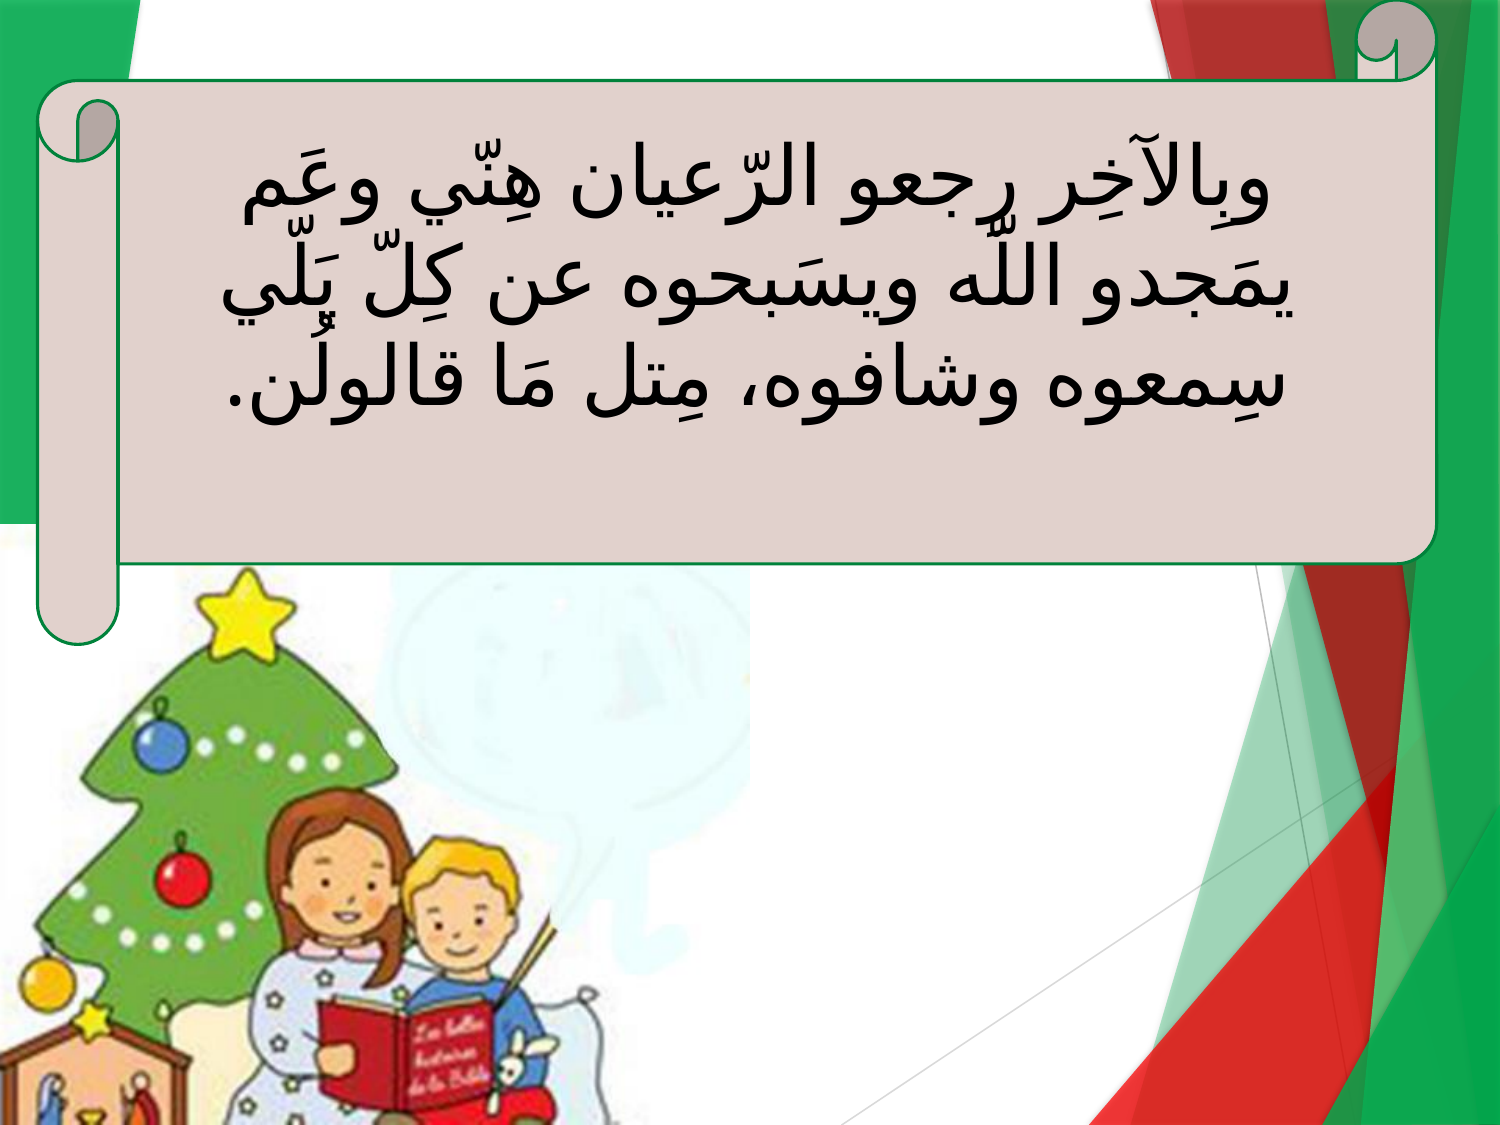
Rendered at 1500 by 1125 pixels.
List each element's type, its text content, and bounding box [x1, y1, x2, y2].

text_box وبِالآخِر رِجعو الرّعيان هِنّي وعَم يمَجدو اللّه ويسَبحوه عن كِلّ يَلّي سِمعوه وشافوه، مِتل مَا قالولُن. [35, 0, 1439, 566]
picture [0, 524, 751, 1125]
